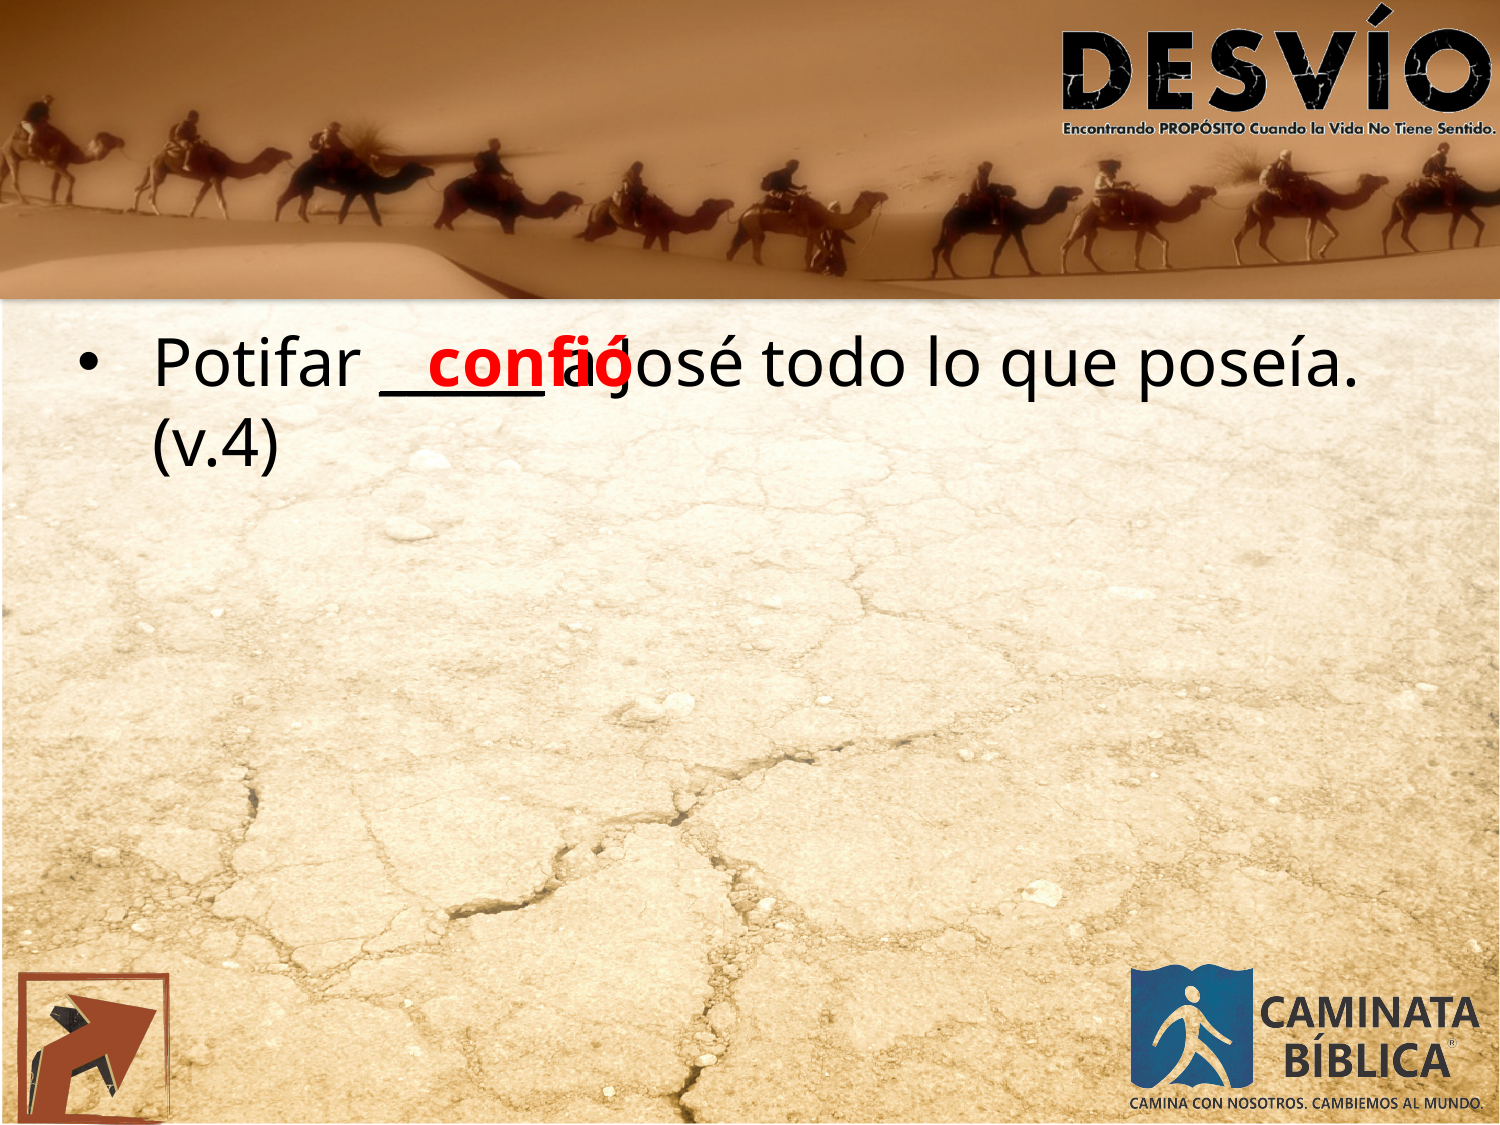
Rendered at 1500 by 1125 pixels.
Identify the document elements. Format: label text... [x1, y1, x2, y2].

text_box Potifar ______ a José todo lo que poseía. (v.4) [62, 312, 1413, 488]
picture [0, 0, 1500, 1125]
text_box confió [412, 312, 650, 407]
